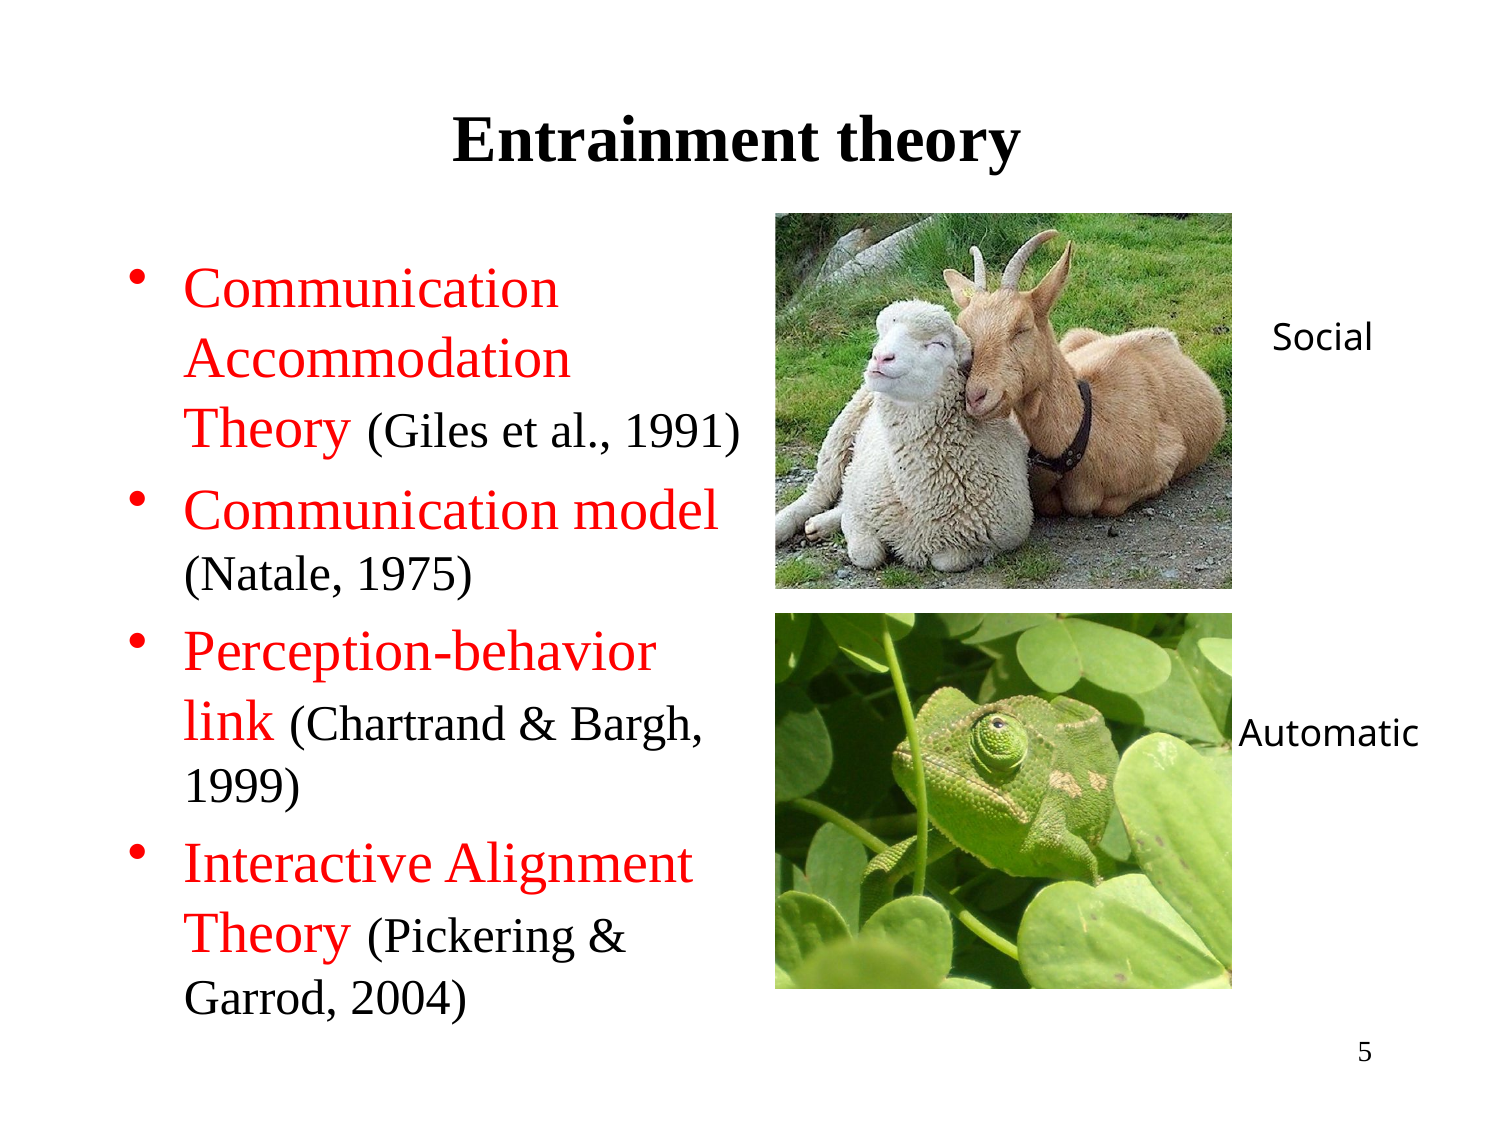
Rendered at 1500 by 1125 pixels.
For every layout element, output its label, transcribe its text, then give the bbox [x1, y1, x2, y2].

text_box Automatic [1238, 701, 1435, 762]
title Entrainment theory [99, 58, 1375, 211]
text_box Social [1257, 305, 1413, 366]
list Communication Accommodation Theory (Giles et al., 1991) Communication model (Natale, 1975) Perception-behavior link (Chartrand & Bargh, 1999) Interactive Alignment Theory (Pickering & Garrod, 2004) [112, 241, 763, 1000]
slide_number 5 [1074, 1024, 1388, 1101]
picture [775, 613, 1233, 989]
picture [775, 213, 1232, 589]
